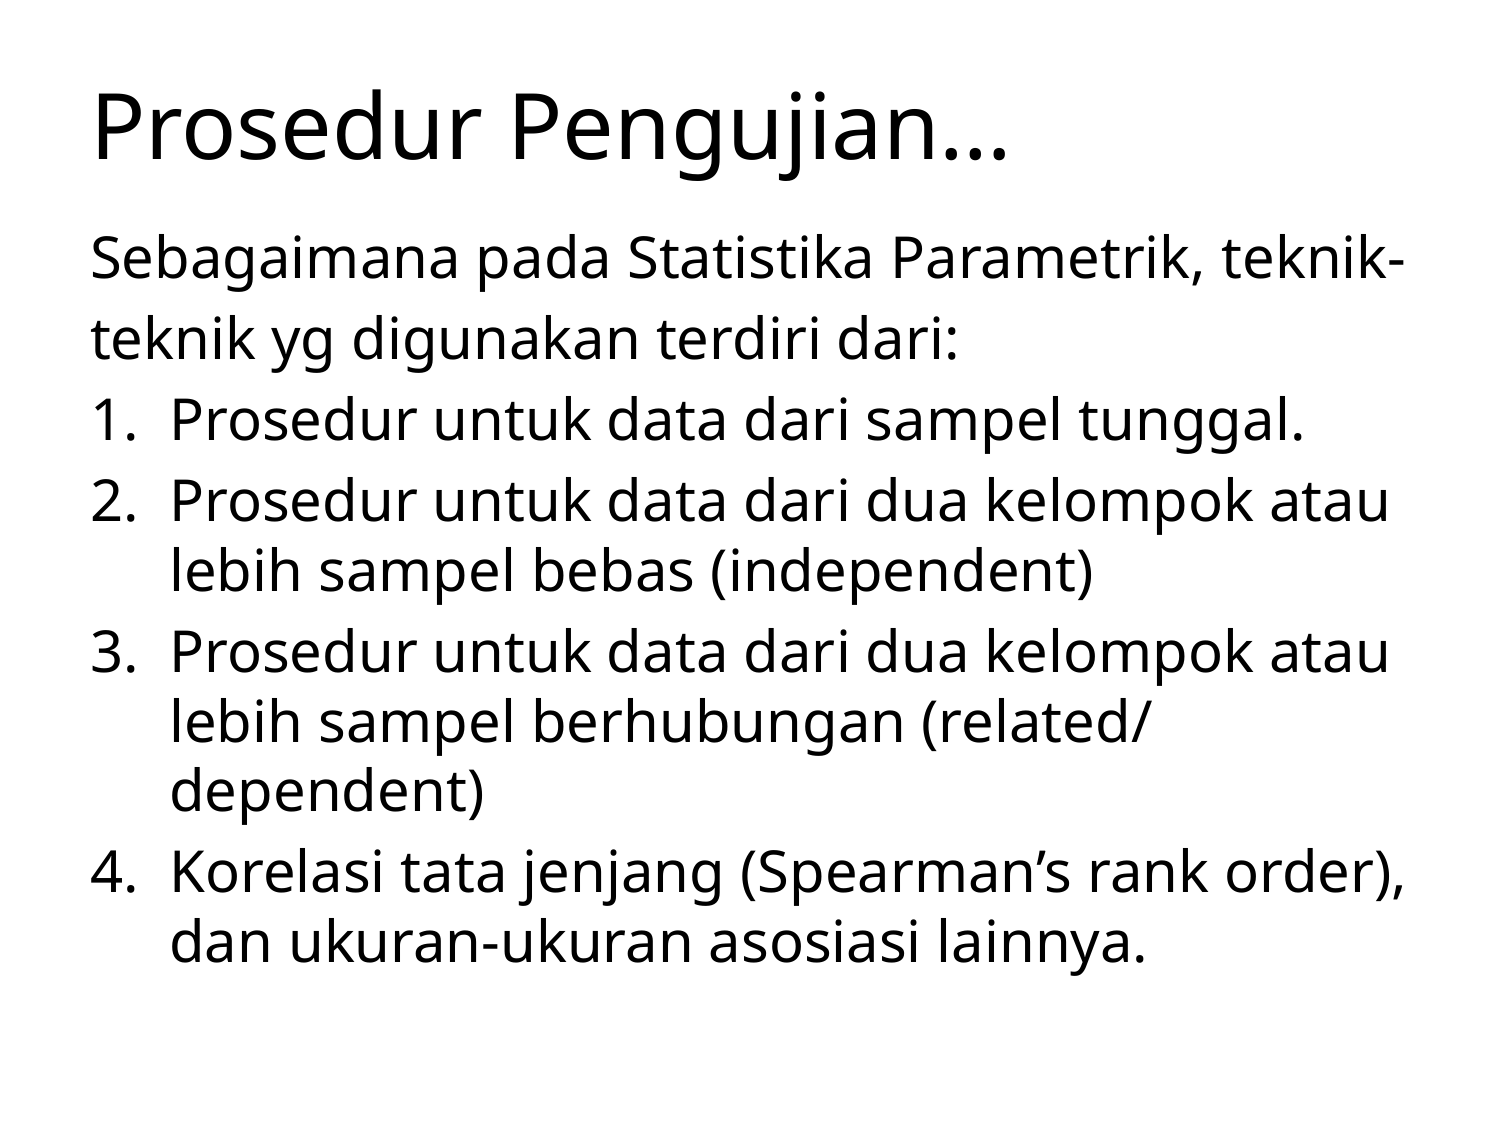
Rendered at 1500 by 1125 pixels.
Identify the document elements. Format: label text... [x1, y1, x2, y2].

title Prosedur Pengujian… [75, 45, 1425, 200]
list Sebagaimana pada Statistika Parametrik, teknik- teknik yg digunakan terdiri dari: Prosedur untuk data dari sampel tunggal. Prosedur untuk data dari dua kelompok atau lebih sampel bebas (independent) Prosedur untuk data dari dua kelompok atau lebih sampel berhubungan (related/ dependent) Korelasi tata jenjang (Spearman’s rank order), dan ukuran-ukuran asosiasi lainnya. [75, 212, 1425, 1005]
